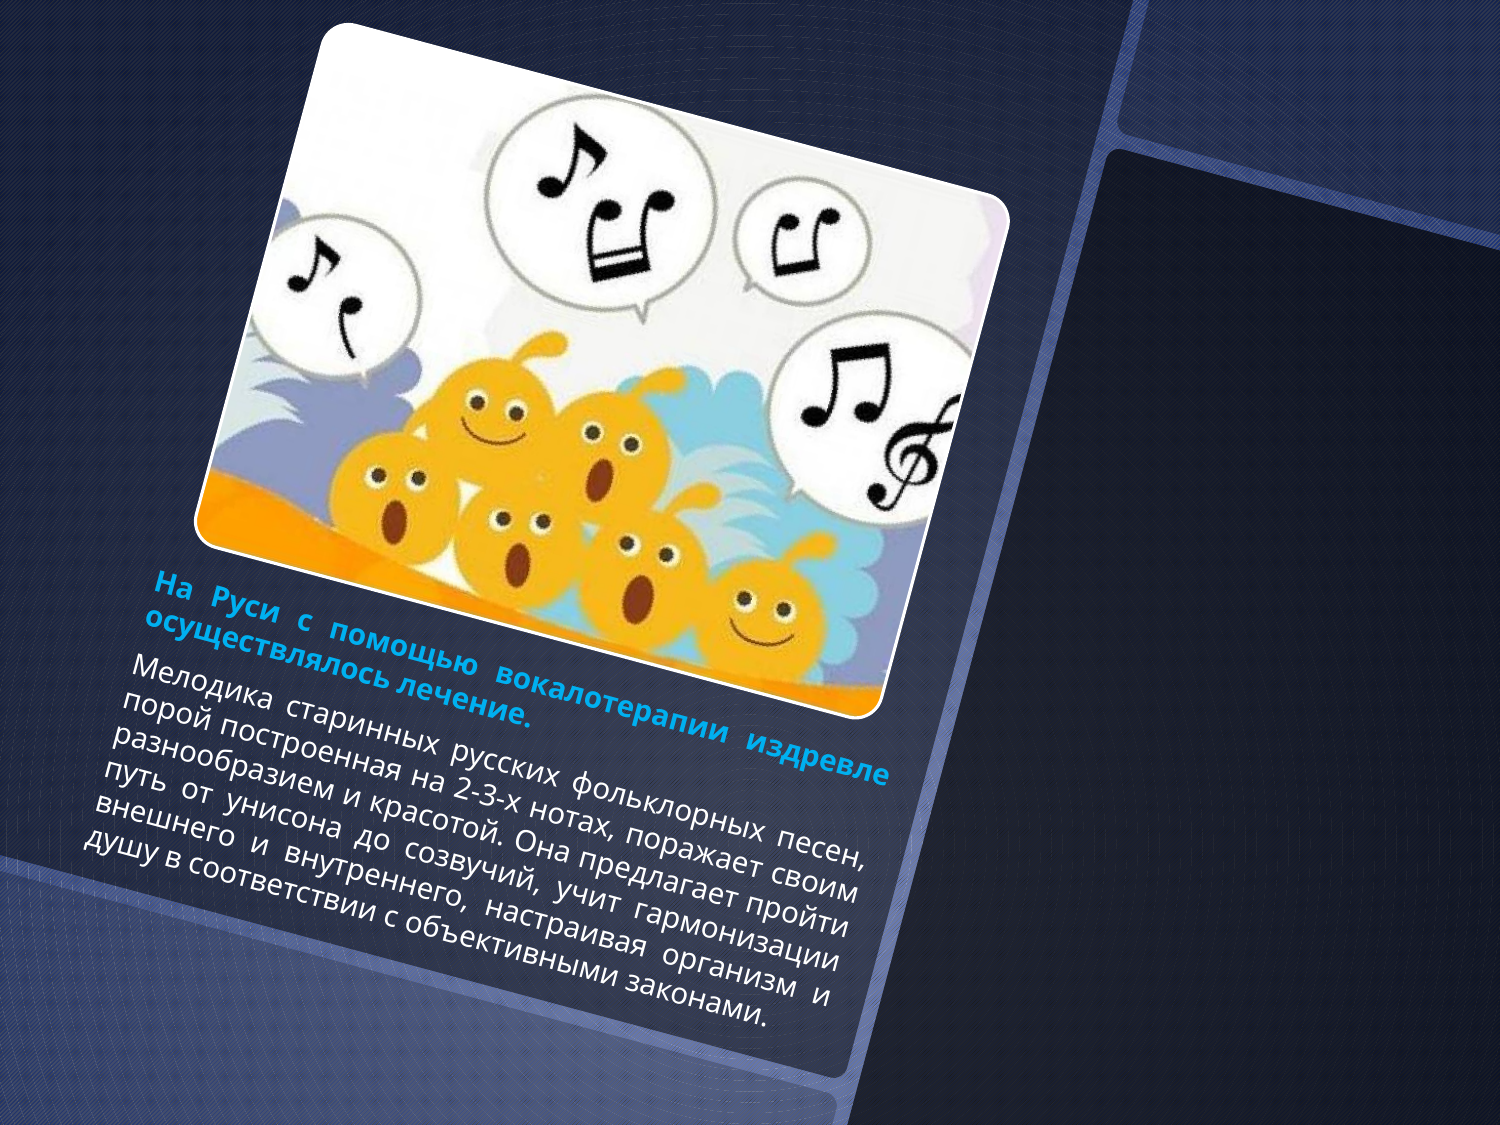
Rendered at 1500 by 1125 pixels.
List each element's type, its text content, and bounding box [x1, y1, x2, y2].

list На Руси с помощью вокалотерапии издревле осуществлялось лечение. Мелодика старинных русских фольклорных песен, порой построенная на 2-3-х нотах, поражает своим разнообразием и красотой. Она предлагает пройти путь от унисона до созвучий, учит гармонизации внешнего и внутреннего, настраивая организм и душу в соответствии с объективными законами. [56, 550, 912, 1094]
picture [206, 34, 999, 709]
picture [354, 633, 360, 640]
